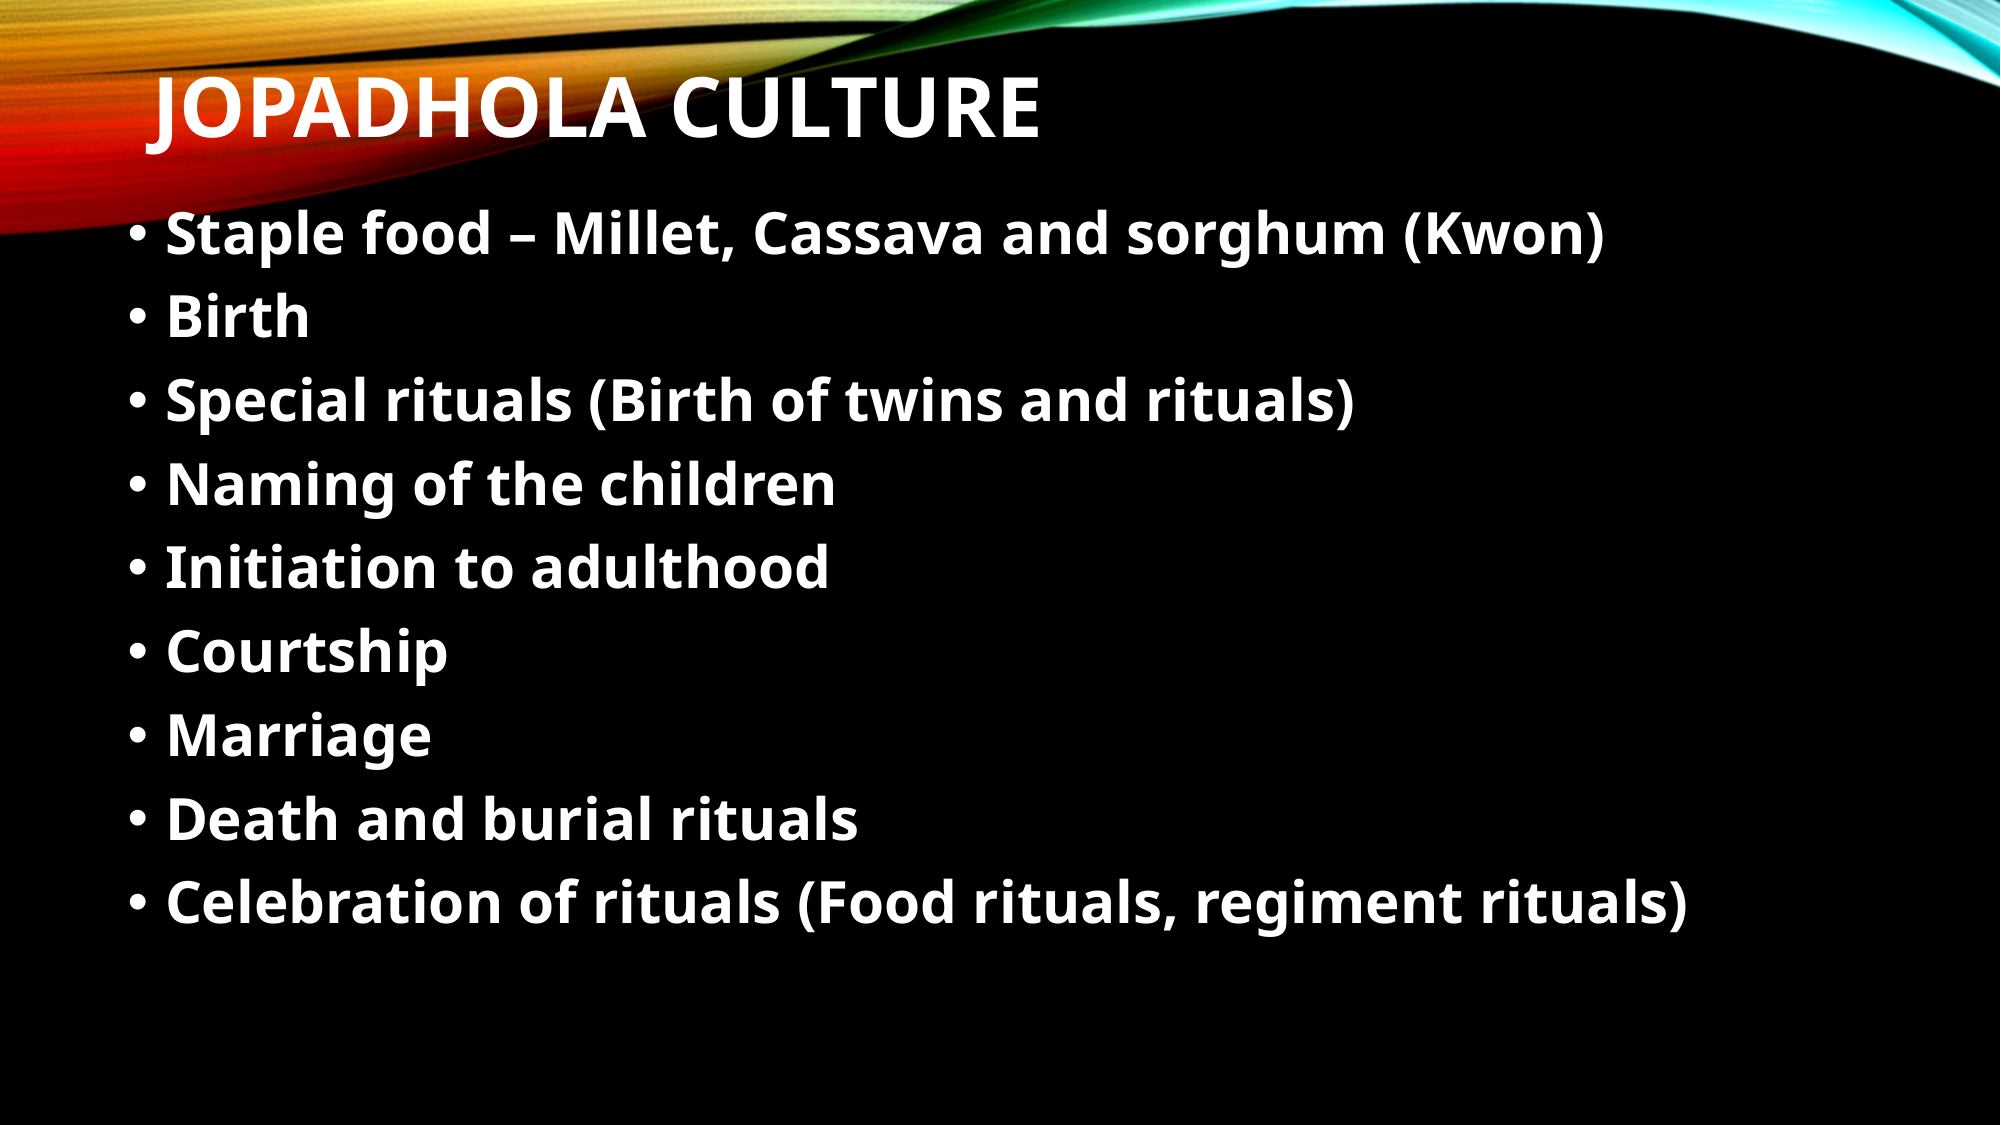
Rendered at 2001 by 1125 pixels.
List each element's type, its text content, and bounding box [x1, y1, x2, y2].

picture [0, 0, 2000, 237]
list Staple food – Millet, Cassava and sorghum (Kwon) Birth Special rituals (Birth of twins and rituals) Naming of the children Initiation to adulthood Courtship Marriage Death and burial rituals Celebration of rituals (Food rituals, regiment rituals) [112, 196, 1888, 1021]
title jopAdhola culture [137, 48, 1374, 174]
